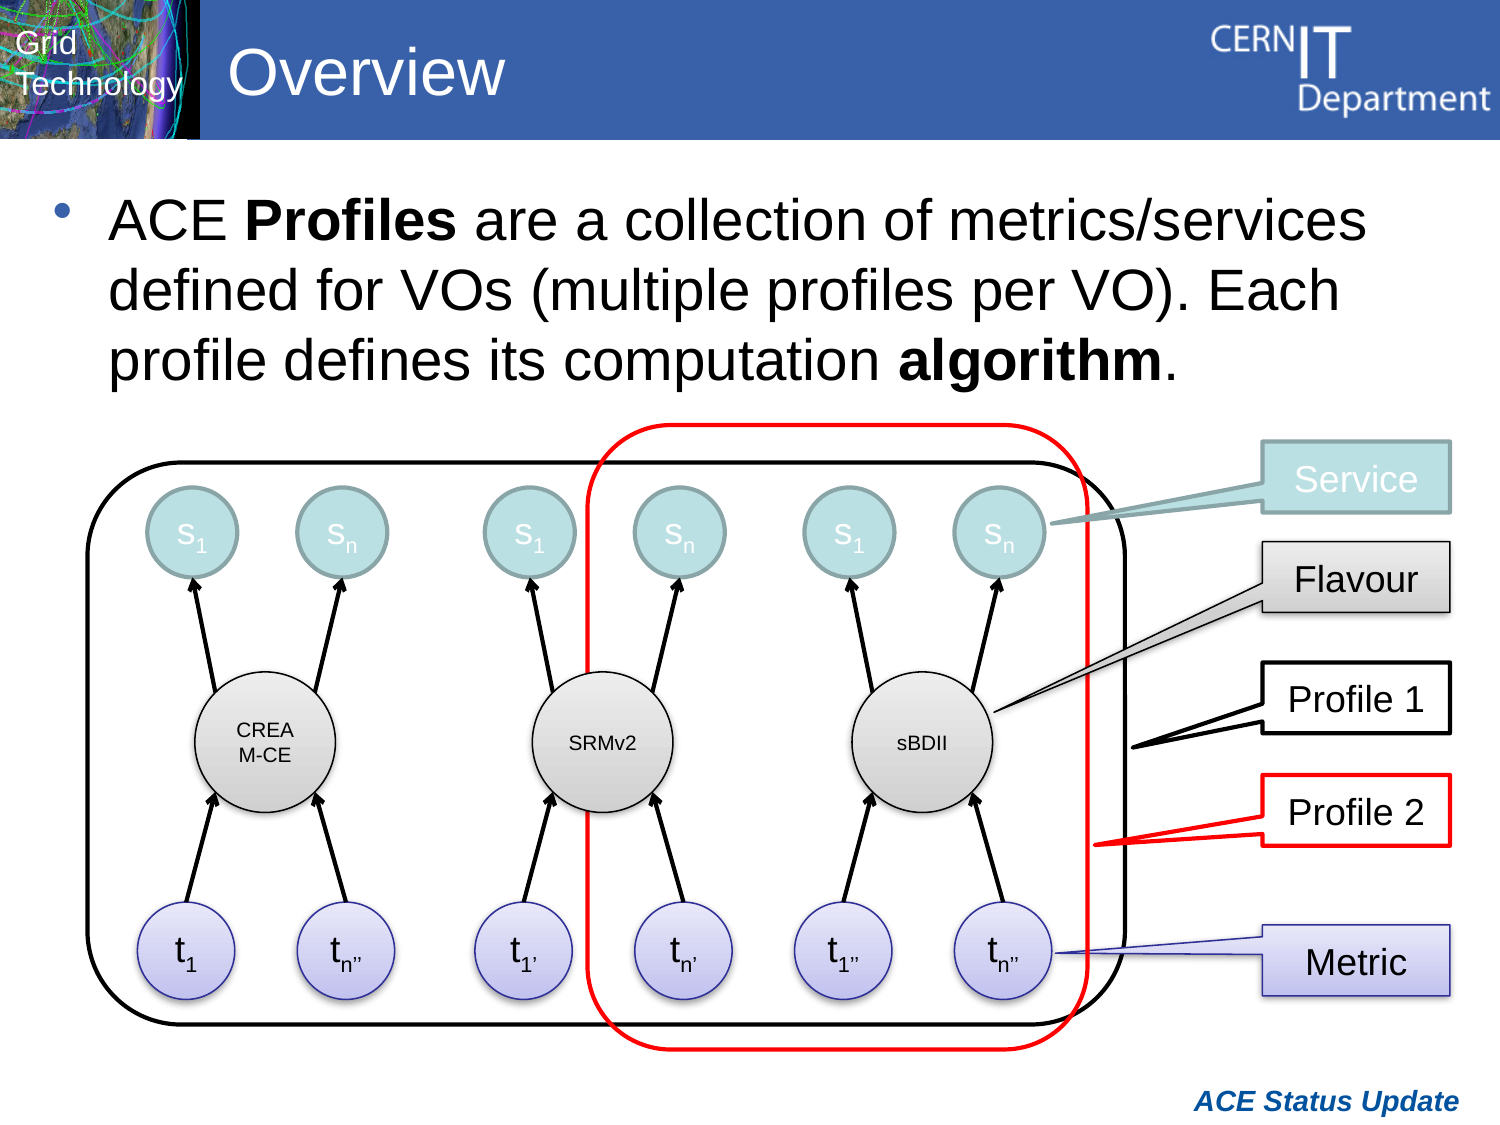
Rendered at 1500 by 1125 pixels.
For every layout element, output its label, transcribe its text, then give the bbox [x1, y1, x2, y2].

text_box [1072, 962, 1122, 1018]
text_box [794, 487, 1053, 1000]
footer ACE Status Update [412, 1074, 1476, 1125]
text_box [1082, 475, 1115, 514]
text_box Service [1057, 439, 1453, 526]
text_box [137, 487, 395, 1000]
text_box [1089, 519, 1127, 662]
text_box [474, 487, 733, 1000]
text_box Profile 1 [1130, 660, 1453, 750]
picture [0, 0, 1500, 140]
text_box Profile 2 [1092, 772, 1453, 848]
text_box [1089, 665, 1128, 947]
text_box Flavour [1057, 540, 1451, 687]
title Overview [212, 0, 1125, 138]
text_box Metric [1089, 924, 1451, 997]
text_box [590, 424, 1089, 1051]
text_box [85, 460, 611, 1027]
list ACE Profiles are a collection of metrics/services defined for VOs (multiple profiles per VO). Each profile defines its computation algorithm. [37, 174, 1475, 1050]
